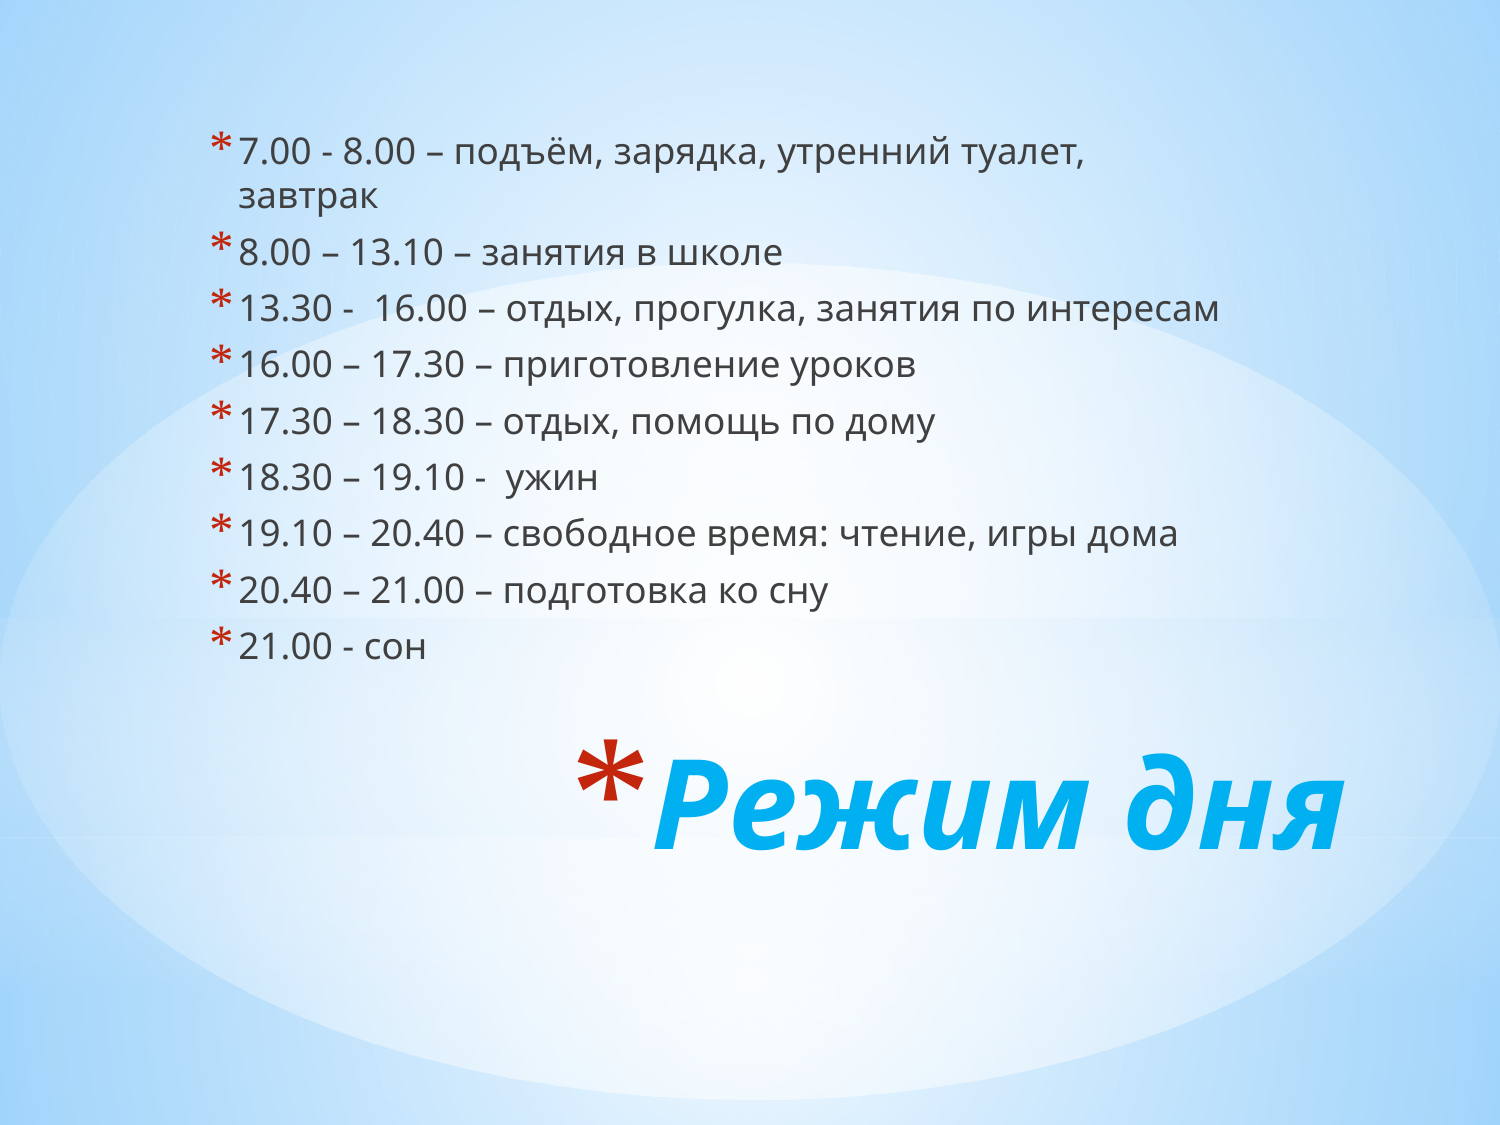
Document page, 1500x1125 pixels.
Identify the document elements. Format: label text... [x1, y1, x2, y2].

list 7.00 - 8.00 – подъём, зарядка, утренний туалет, завтрак 8.00 – 13.10 – занятия в школе 13.30 - 16.00 – отдых, прогулка, занятия по интересам 16.00 – 17.30 – приготовление уроков 17.30 – 18.30 – отдых, помощь по дому 18.30 – 19.10 - ужин 19.10 – 20.40 – свободное время: чтение, игры дома 20.40 – 21.00 – подготовка ко сну 21.00 - сон [187, 120, 1238, 690]
title Режим дня [294, 717, 1363, 905]
